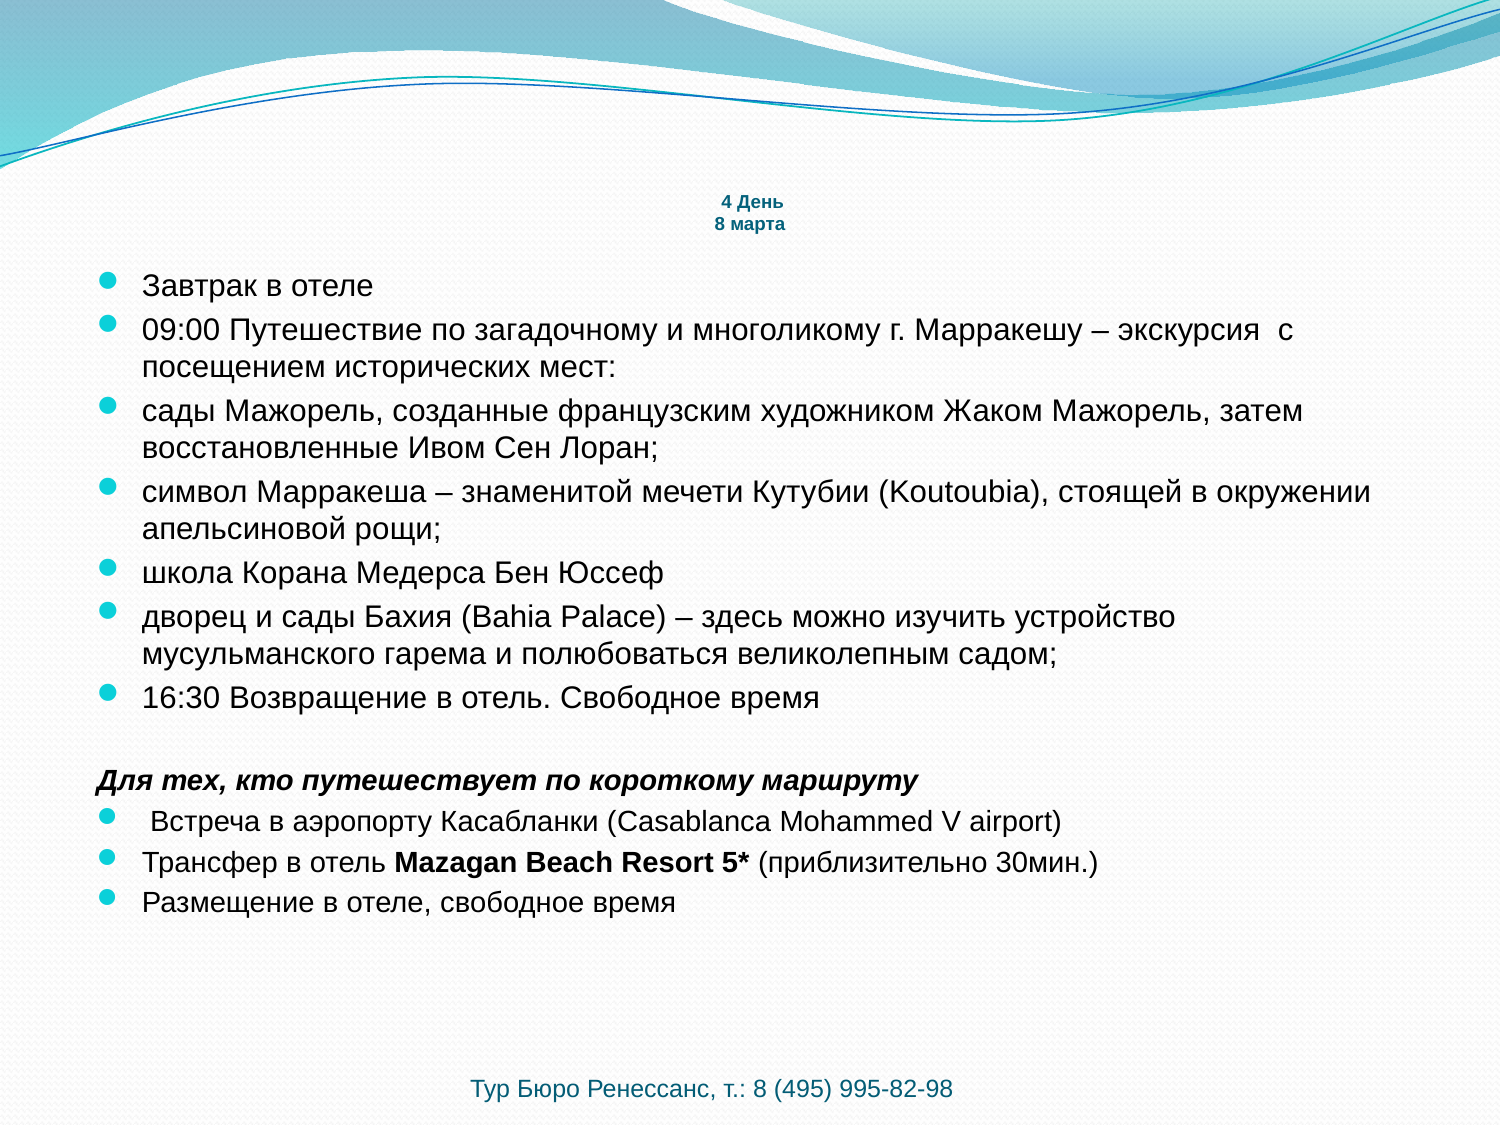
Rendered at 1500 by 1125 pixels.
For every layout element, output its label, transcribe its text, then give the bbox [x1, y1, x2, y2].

list Завтрак в отеле 09:00 Путешествие по загадочному и многоликому г. Марракешу – экскурсия с посещением исторических мест: сады Мажорель, созданные французским художником Жаком Мажорель, затем восстановленные Ивом Сен Лоран; символ Марракеша – знаменитой мечети Кутубии (Koutoubia), стоящей в окружении апельсиновой рощи; школа Корана Медерса Бен Юссеф дворец и сады Бахия (Bahia Palace) – здесь можно изучить устройство мусульманского гарема и полюбоваться великолепным садом; 16:30 Возвращение в отель. Свободное время Для тех, кто путешествует по короткому маршруту Встреча в аэропорту Касабланки (Casablanca Mohammed V airport) Трансфер в отель Mazagan Beach Resort 5* (приблизительно 30мин.) Размещение в отеле, свободное время [82, 257, 1432, 997]
footer Тур Бюро Ренессанс, т.: 8 (495) 995-82-98 [437, 1042, 988, 1103]
title 4 День 8 марта [70, 128, 1430, 235]
